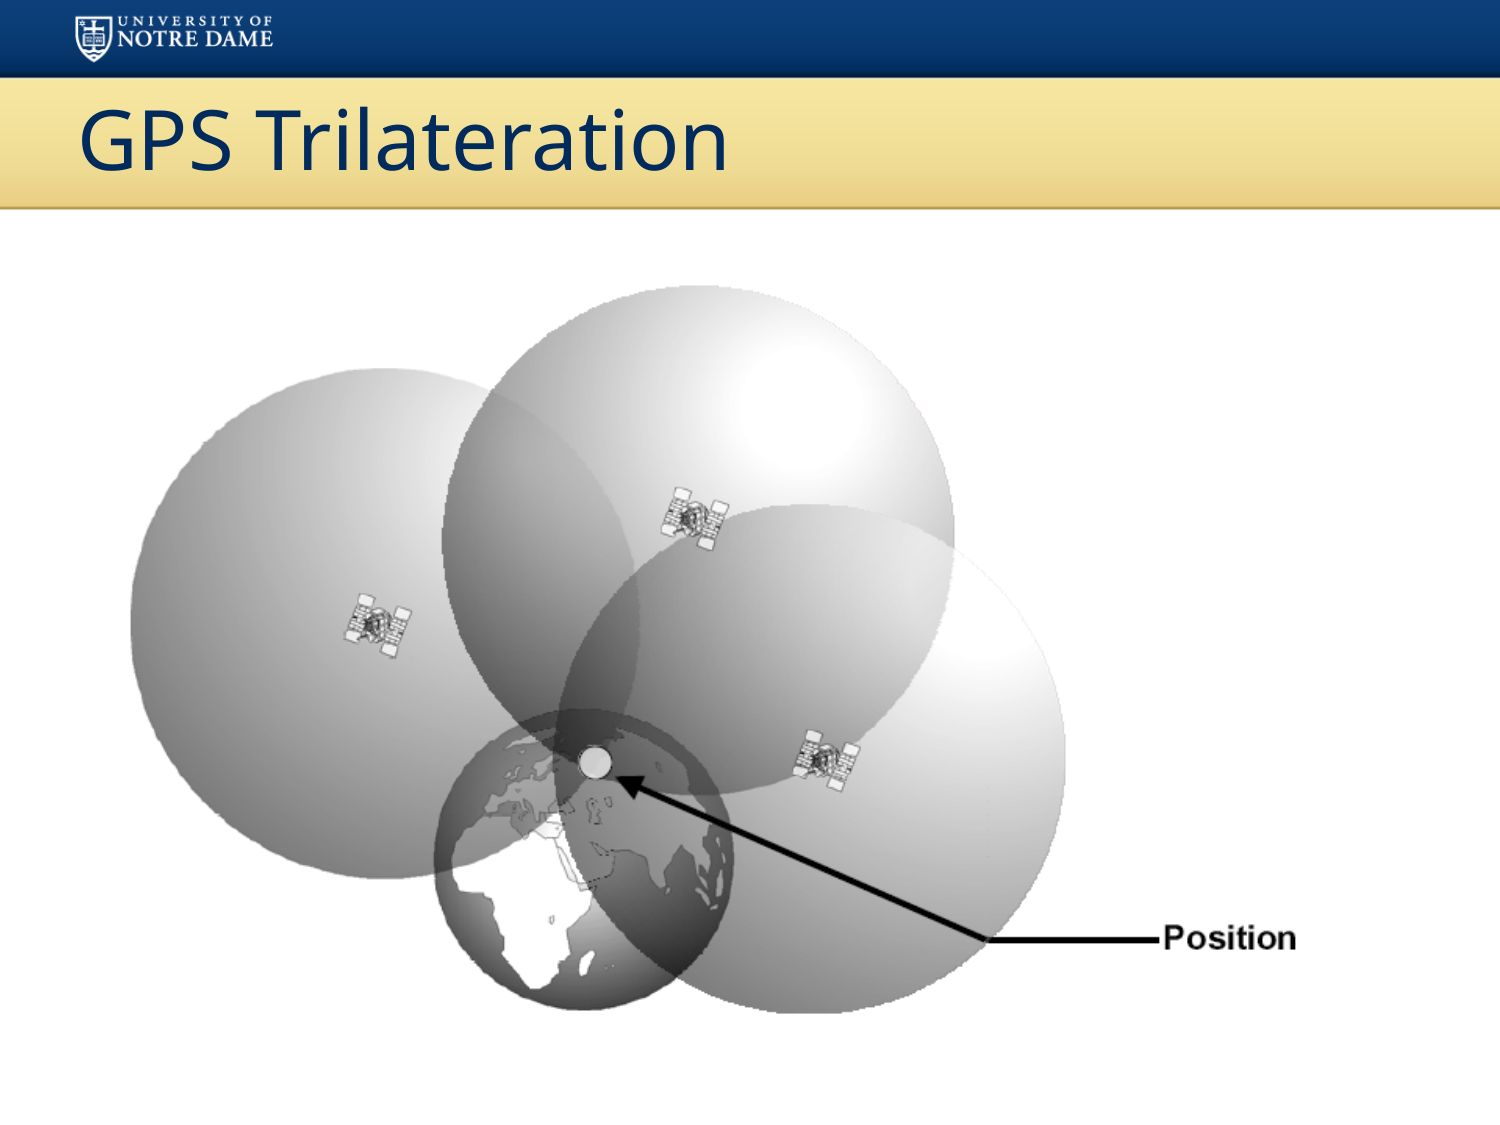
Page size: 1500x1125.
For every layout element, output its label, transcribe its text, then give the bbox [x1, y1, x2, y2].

title GPS Trilateration [62, 62, 1425, 213]
picture [0, 0, 1500, 1125]
